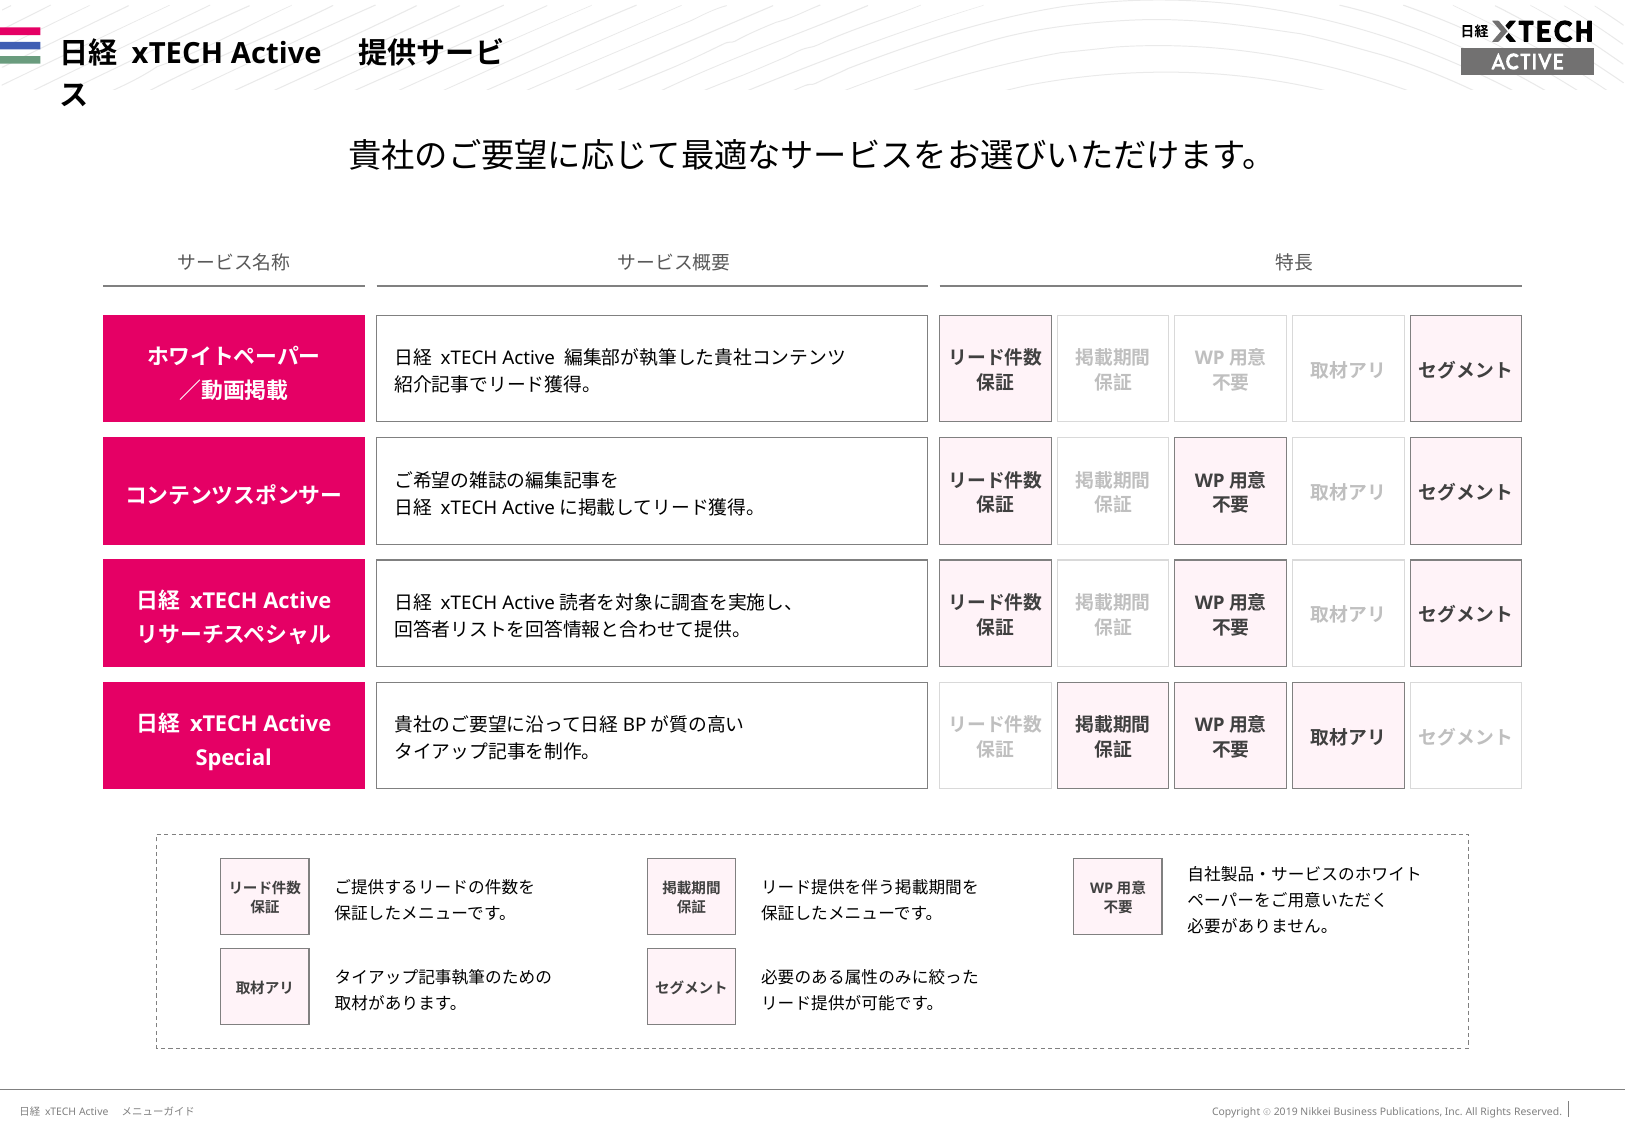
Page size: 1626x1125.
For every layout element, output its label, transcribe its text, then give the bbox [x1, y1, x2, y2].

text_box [220, 850, 1438, 1025]
text_box [155, 833, 1469, 1049]
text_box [103, 243, 1522, 789]
text_box 貴社のご要望に応じて最適なサービスをお選びいただけます。 [333, 114, 1292, 182]
title 日経 xTECH Active 提供サービス [44, 20, 545, 76]
